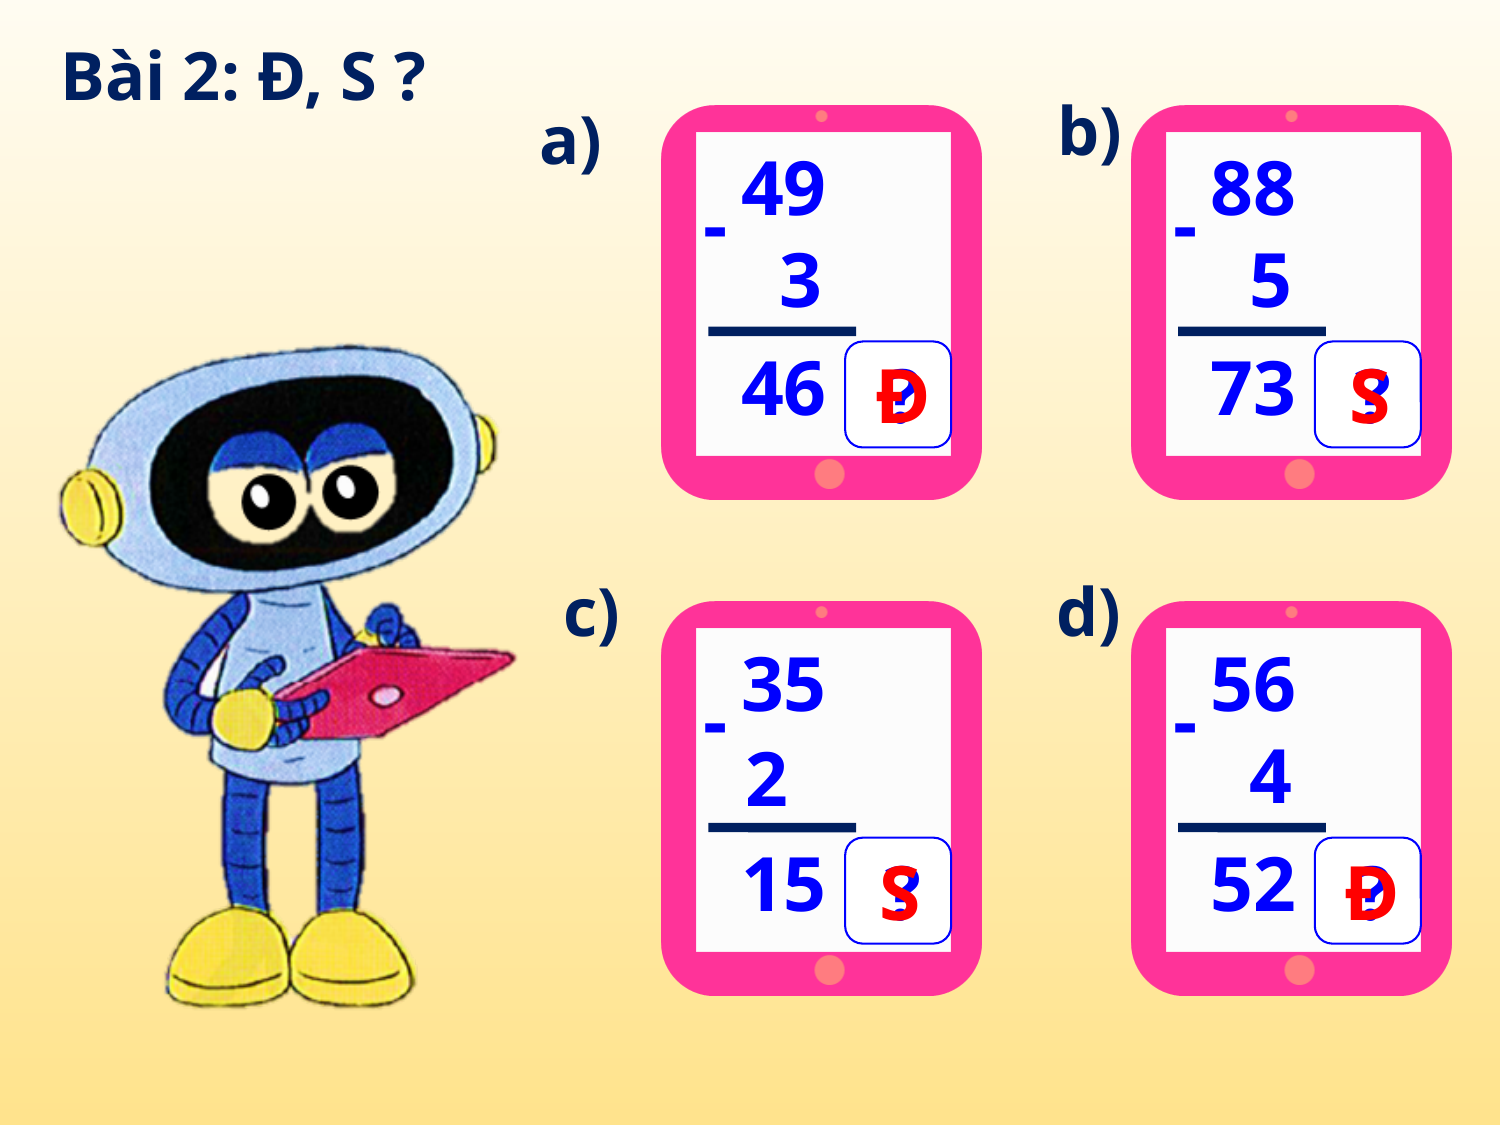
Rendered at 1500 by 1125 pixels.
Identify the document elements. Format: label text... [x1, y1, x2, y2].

picture [661, 601, 982, 996]
text_box a) [525, 90, 641, 185]
picture [0, 276, 558, 1049]
picture [1131, 601, 1452, 996]
picture [1131, 105, 1452, 500]
text_box d) [1042, 562, 1158, 658]
picture [661, 105, 982, 500]
text_box c) [558, 562, 664, 658]
text_box Bài 2: Đ, S ? [45, 26, 513, 121]
text_box b) [1042, 81, 1158, 176]
